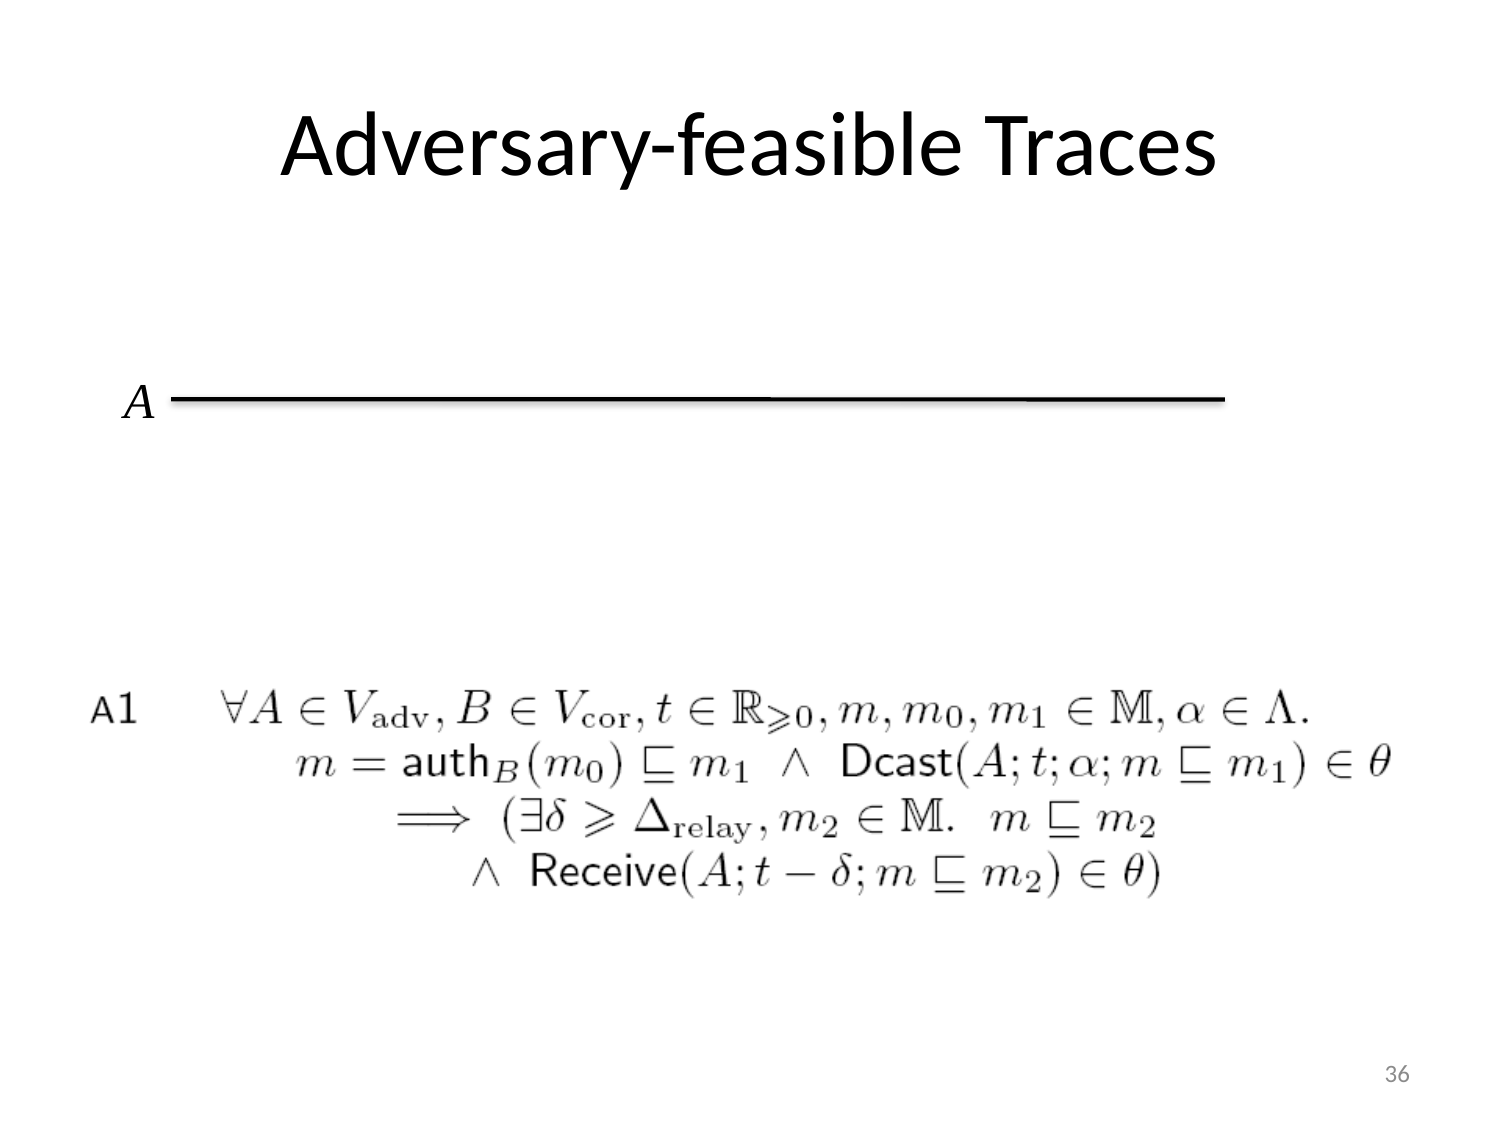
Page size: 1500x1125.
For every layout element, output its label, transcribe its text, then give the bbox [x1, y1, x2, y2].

text_box A [109, 361, 158, 437]
picture [81, 680, 1397, 905]
slide_number 36 [1074, 1042, 1425, 1103]
title Adversary-feasible Traces [75, 45, 1425, 233]
